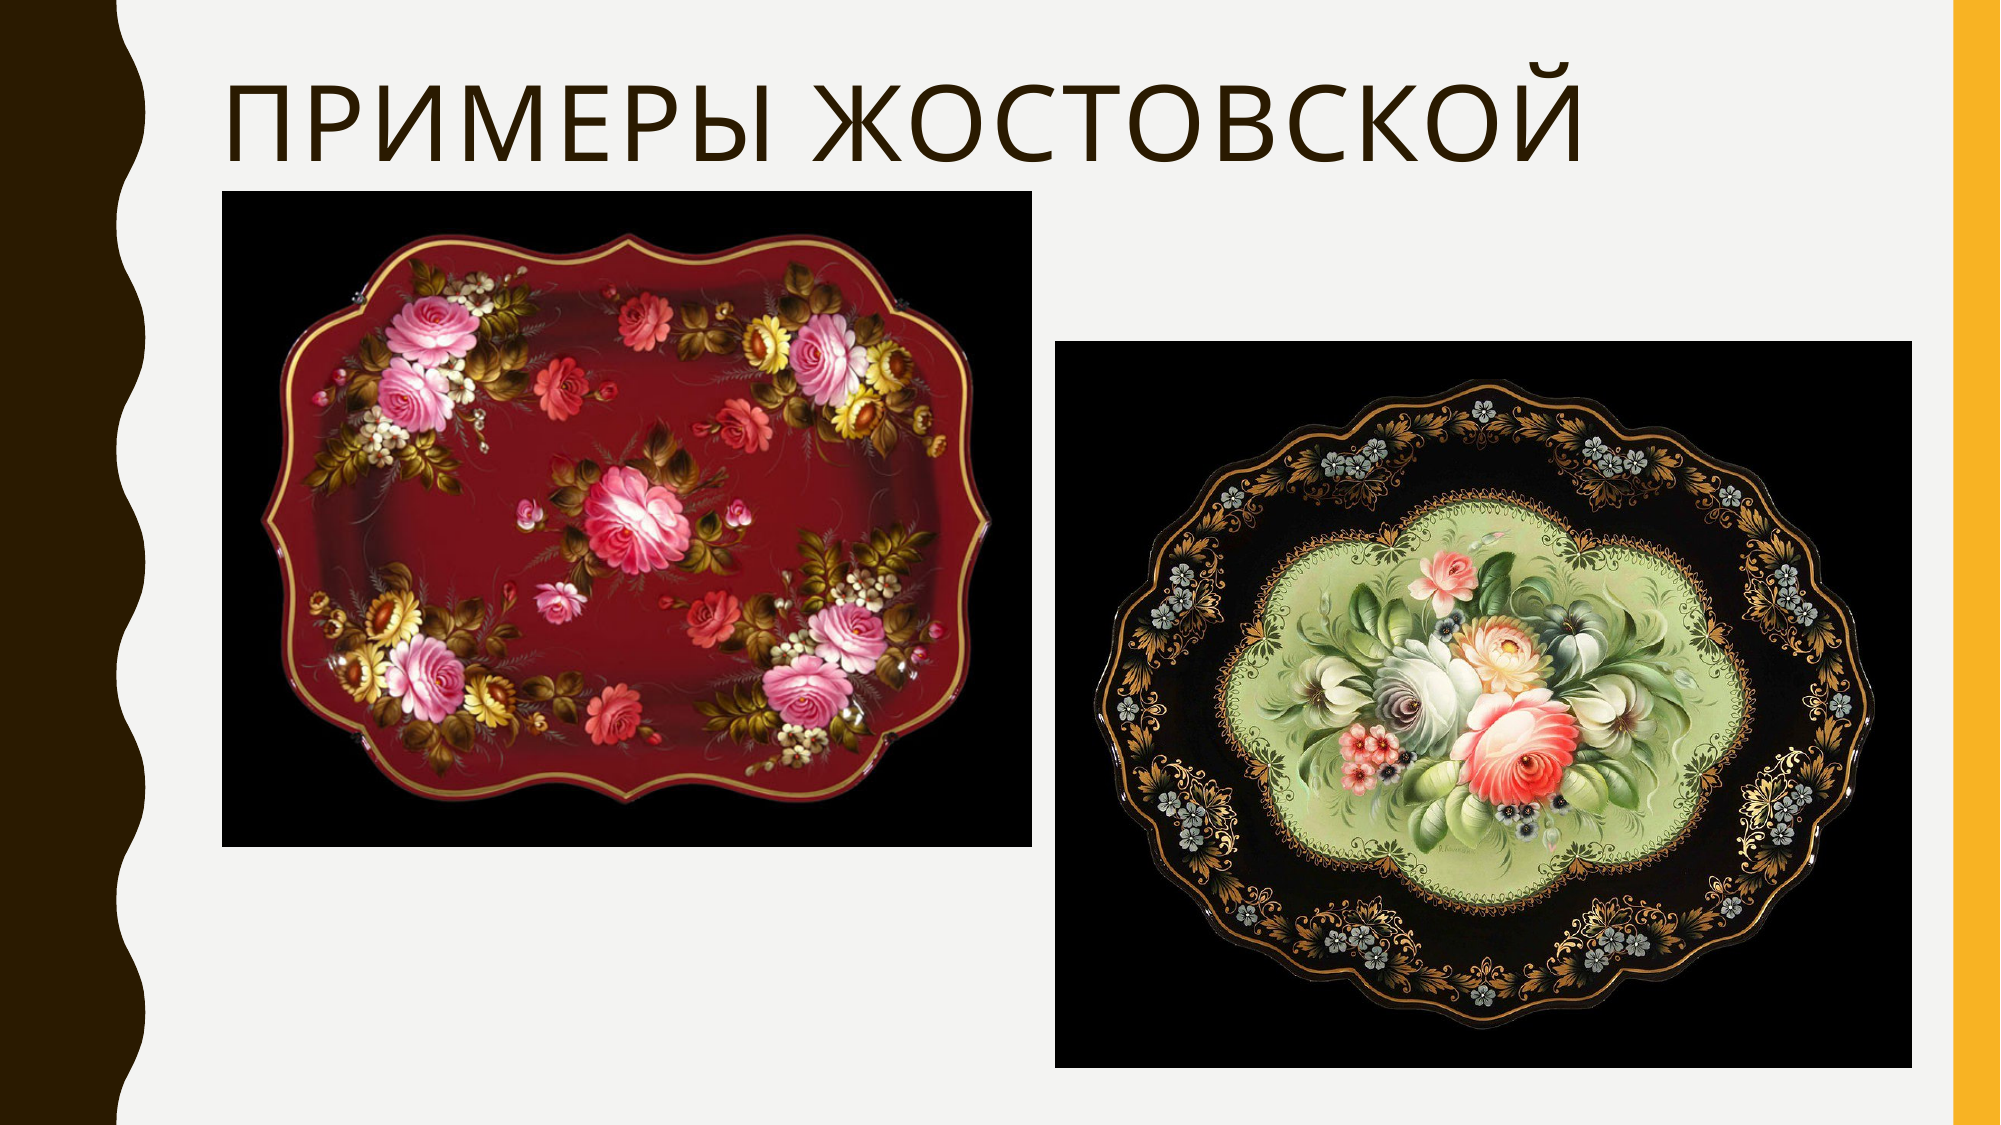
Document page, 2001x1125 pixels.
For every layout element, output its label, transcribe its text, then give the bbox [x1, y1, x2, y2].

title Примеры жостовской росписи [205, 62, 1875, 308]
picture [259, 228, 995, 809]
picture [1092, 378, 1875, 1031]
